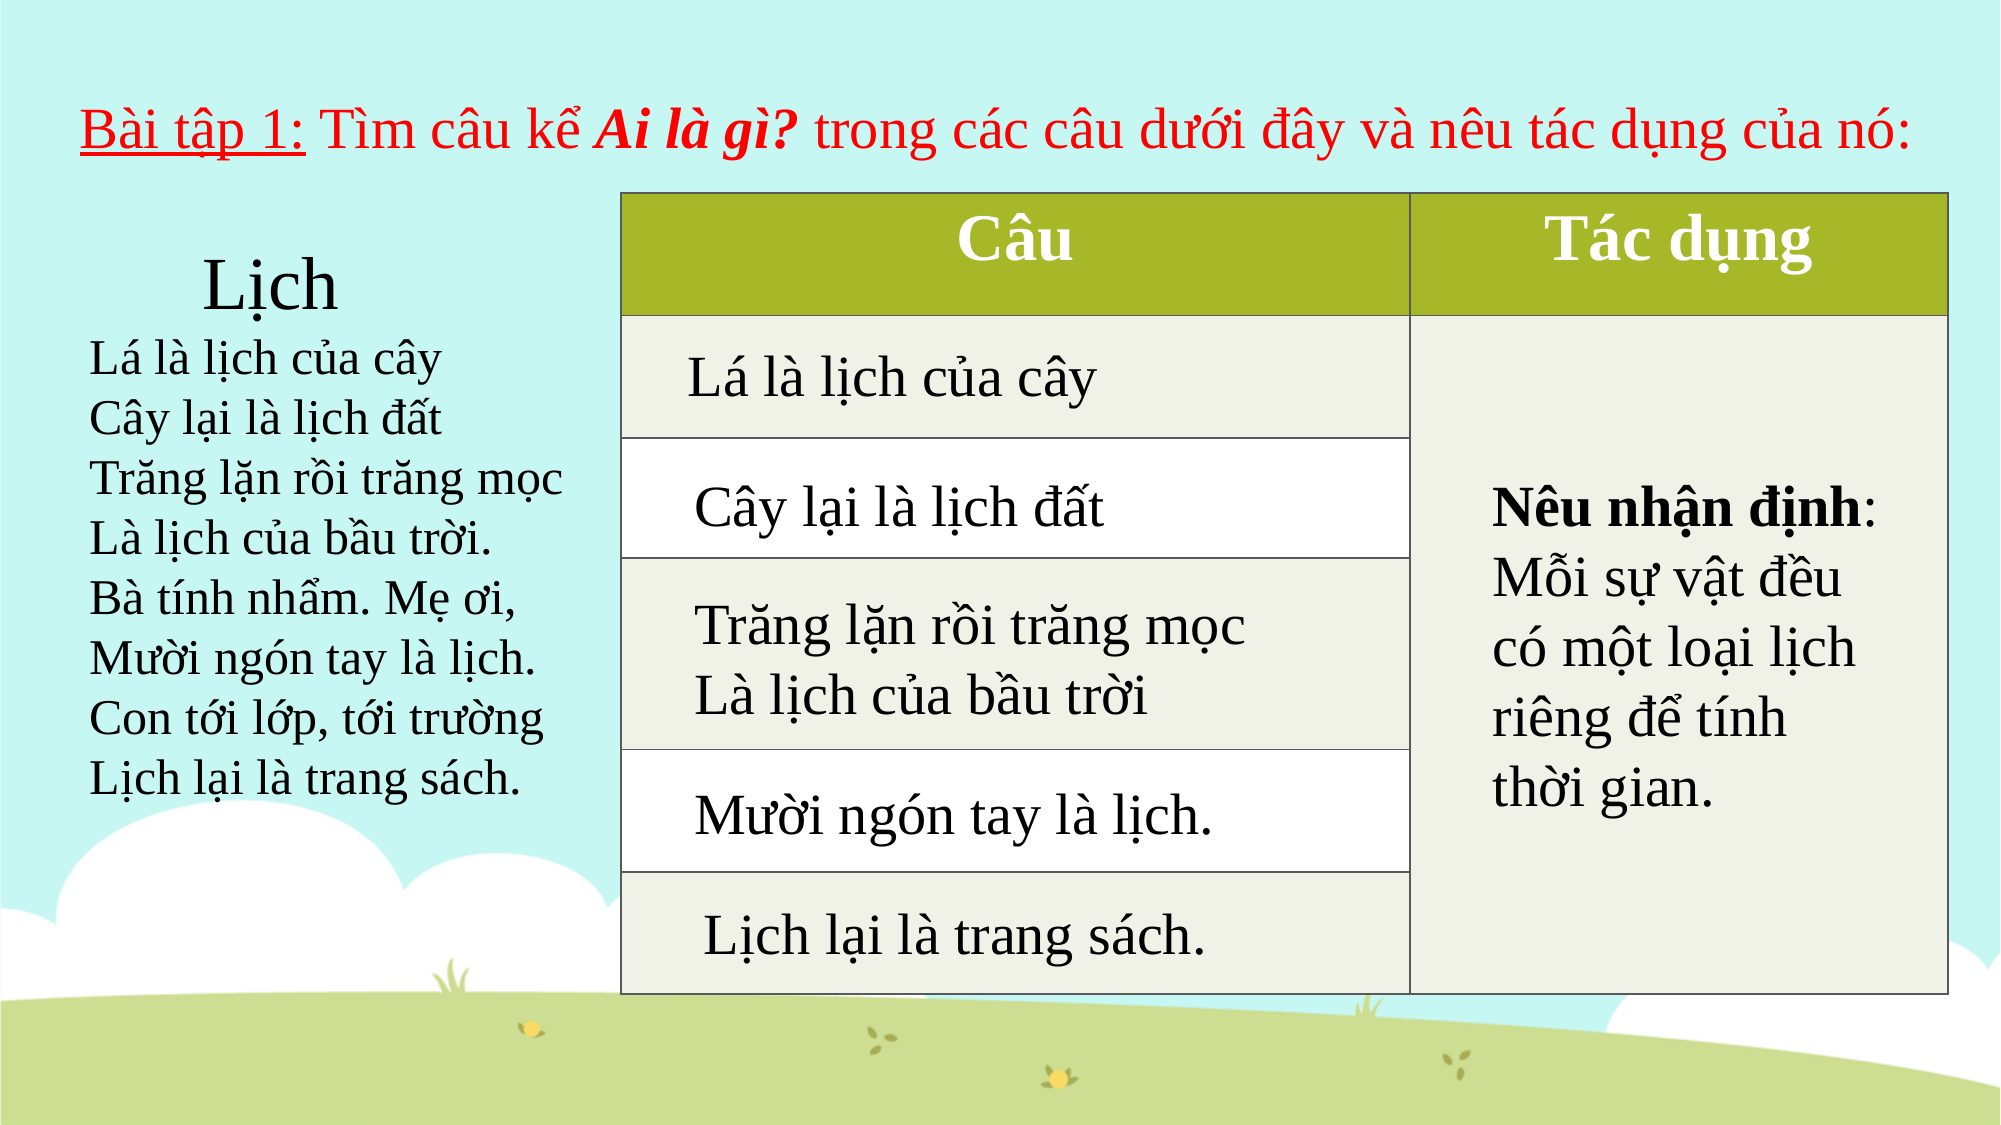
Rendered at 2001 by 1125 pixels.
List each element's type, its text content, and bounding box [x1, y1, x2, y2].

table_cell [622, 439, 1409, 557]
text_box Mười ngón tay là lịch. [679, 769, 1299, 854]
text_box Cây lại là lịch đất [679, 460, 1285, 546]
table_cell [622, 873, 1409, 993]
table_cell [622, 559, 1409, 749]
text_box Lịch lại là trang sách. [689, 888, 1324, 974]
picture [0, 0, 2001, 1125]
table_cell [1411, 316, 1947, 993]
text_box Lịch Lá là lịch của cây Cây lại là lịch đất Trăng lặn rồi trăng mọc Là lịch của bầu trời. Bà tính nhẩm. Mẹ ơi, Mười ngón tay là lịch. Con tới lớp, tới trường Lịch lại là trang sách. [0, 227, 620, 932]
text_box Bài tập 1: Tìm câu kể Ai là gì? trong các câu dưới đây và nêu tác dụng của nó: [64, 83, 1936, 168]
text_box Lá là lịch của cây [673, 331, 1234, 416]
table_header Câu [622, 194, 1409, 315]
table_header Tác dụng [1411, 194, 1947, 315]
table_cell [622, 750, 1409, 871]
text_box Nêu nhận định: Mỗi sự vật đều có một loại lịch riêng để tính thời gian. [1478, 460, 1902, 826]
table_cell [622, 316, 1409, 437]
text_box Trăng lặn rồi trăng mọc Là lịch của bầu trời [679, 578, 1281, 734]
